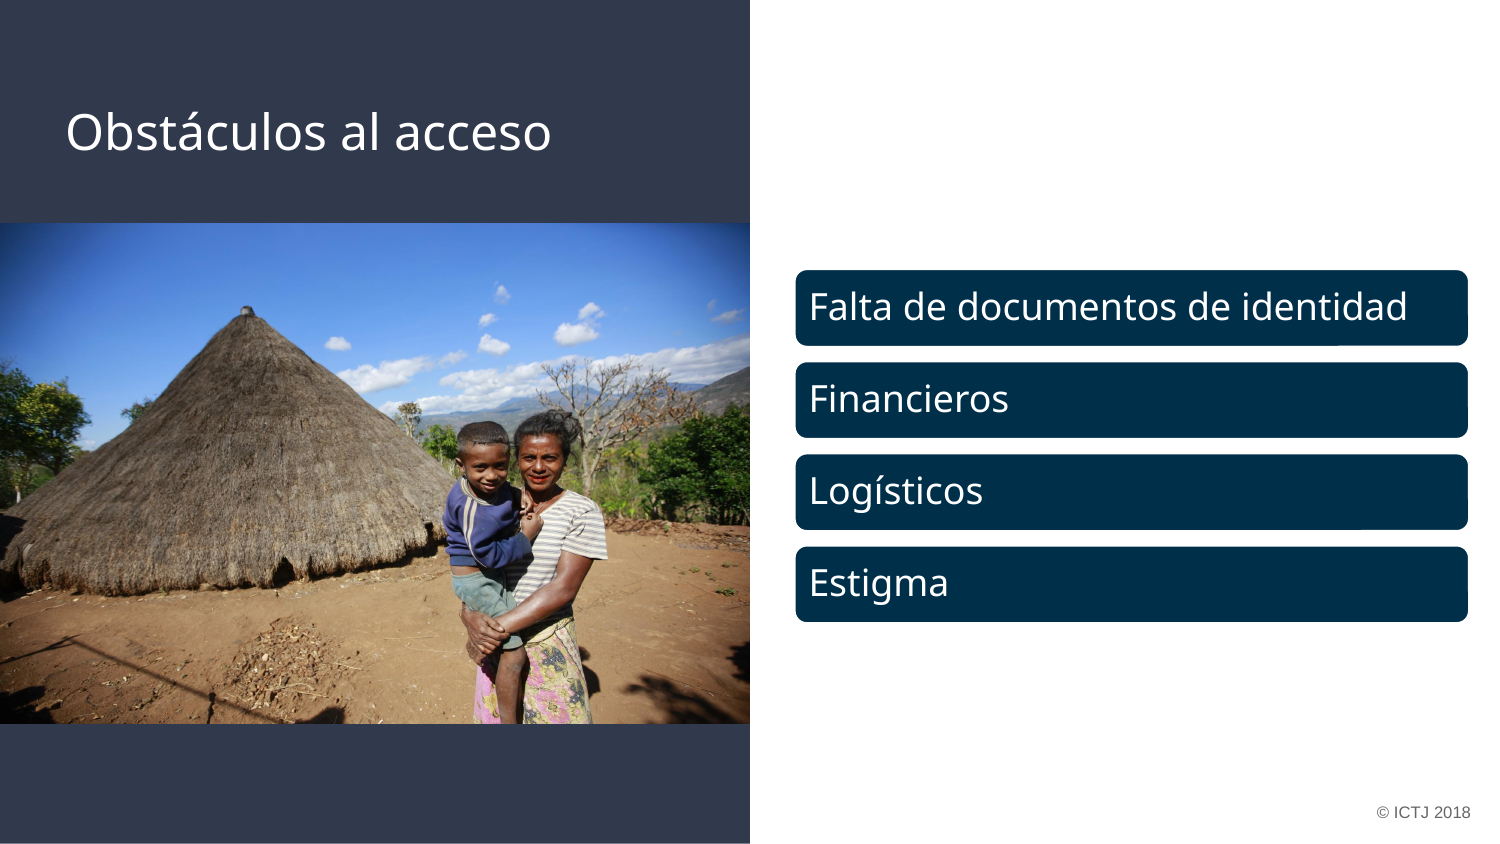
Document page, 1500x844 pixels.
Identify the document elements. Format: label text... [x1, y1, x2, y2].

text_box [793, 267, 1471, 625]
text_box © ICTJ 2018 [1362, 794, 1487, 829]
title Obstáculos al acceso [50, 16, 721, 221]
picture [0, 223, 751, 724]
